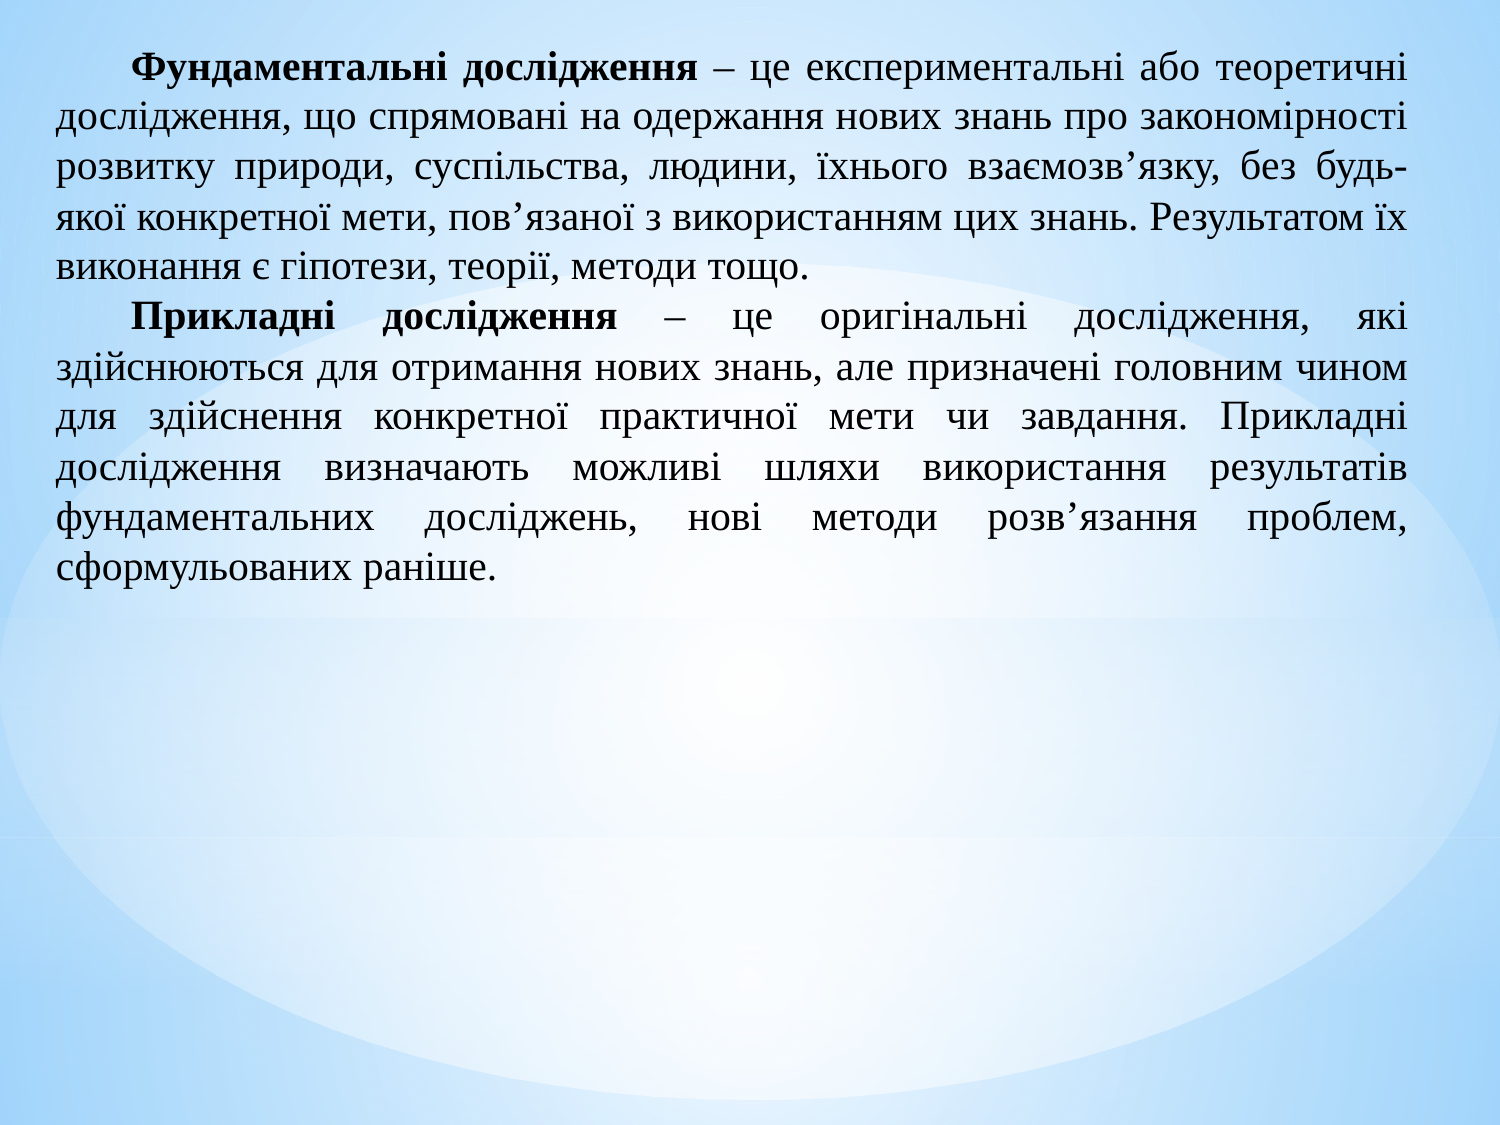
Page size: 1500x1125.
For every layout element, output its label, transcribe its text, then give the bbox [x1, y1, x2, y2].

text_box Фундаментальні дослідження – це експериментальні або теоретичні дослідження, що спрямовані на одержання нових знань про закономірності розвитку природи, суспільства, людини, їхнього взаємозв’язку, без будь-якої конкретної мети, пов’язаної з використанням цих знань. Результатом їх виконання є гіпотези, теорії, методи тощо. Прикладні дослідження – це оригінальні дослідження, які здійснюються для отримання нових знань, але призначені головним чином для здійснення конкретної практичної мети чи завдання. Прикладні дослідження визначають можливі шляхи використання результатів фундаментальних досліджень, нові методи розв’язання проблем, сформульованих раніше. [41, 30, 1424, 646]
